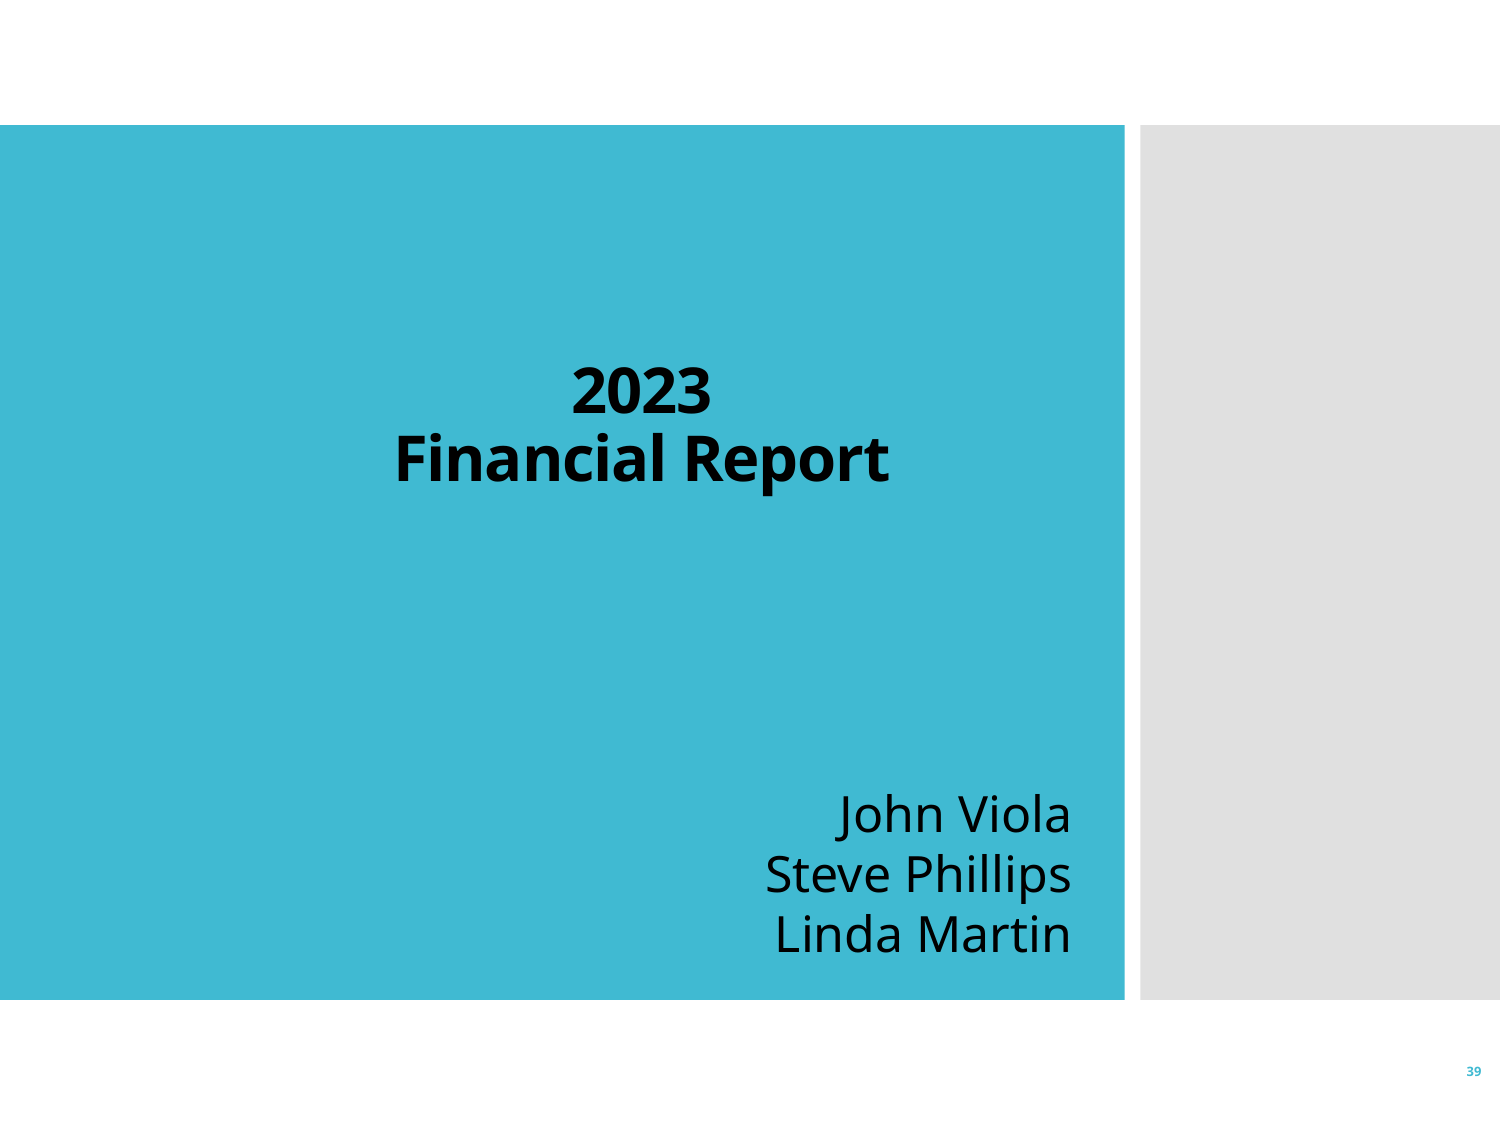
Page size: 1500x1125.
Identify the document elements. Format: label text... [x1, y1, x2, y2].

title 2023 Financial Report [372, 309, 912, 583]
text_box John Viola Steve Phillips Linda Martin [750, 774, 1088, 970]
slide_number 39 [1308, 1042, 1497, 1103]
